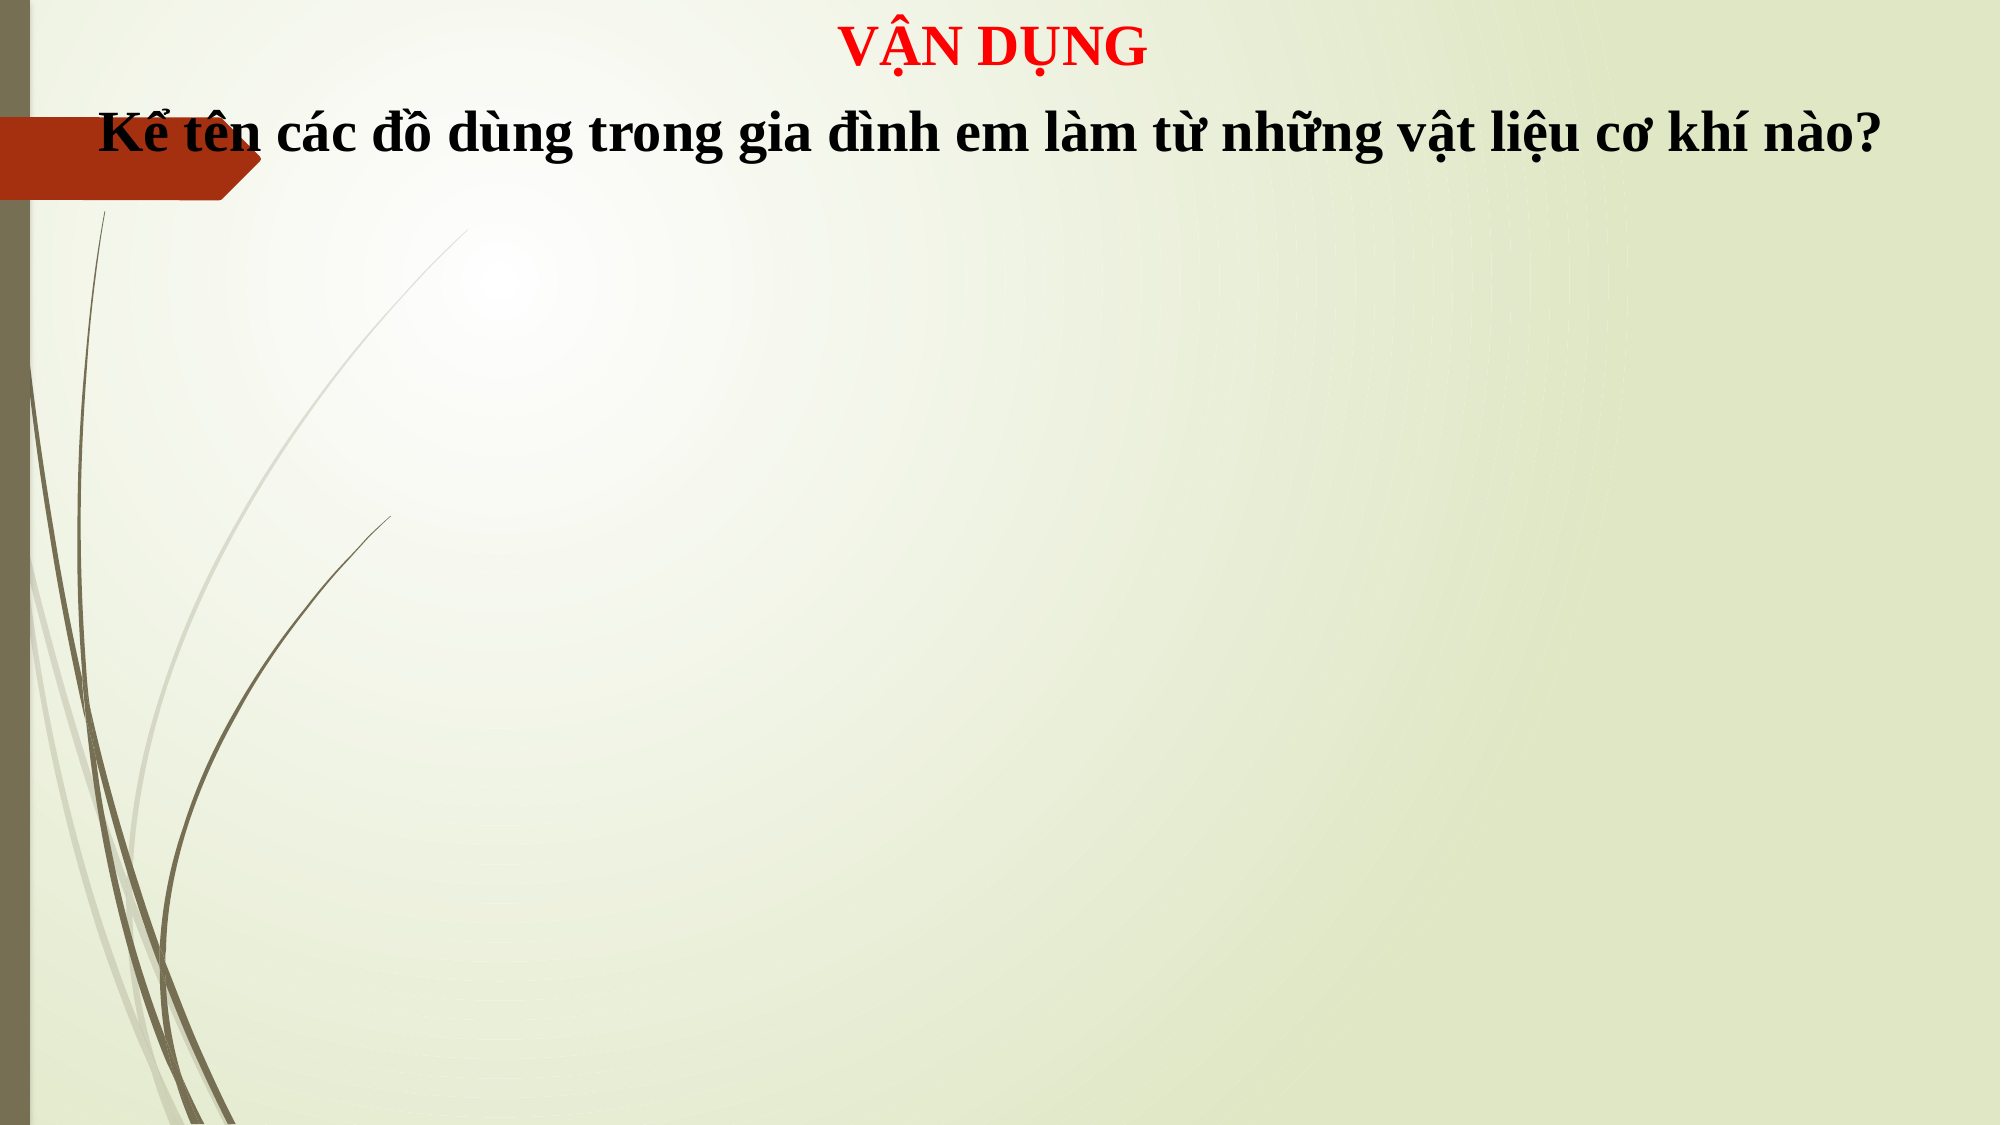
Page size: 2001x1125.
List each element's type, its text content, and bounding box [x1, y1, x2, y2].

text_box Kể tên các đồ dùng trong gia đình em làm từ những vật liệu cơ khí nào? [83, 85, 1961, 171]
text_box VẬN DỤNG [822, 0, 1222, 85]
